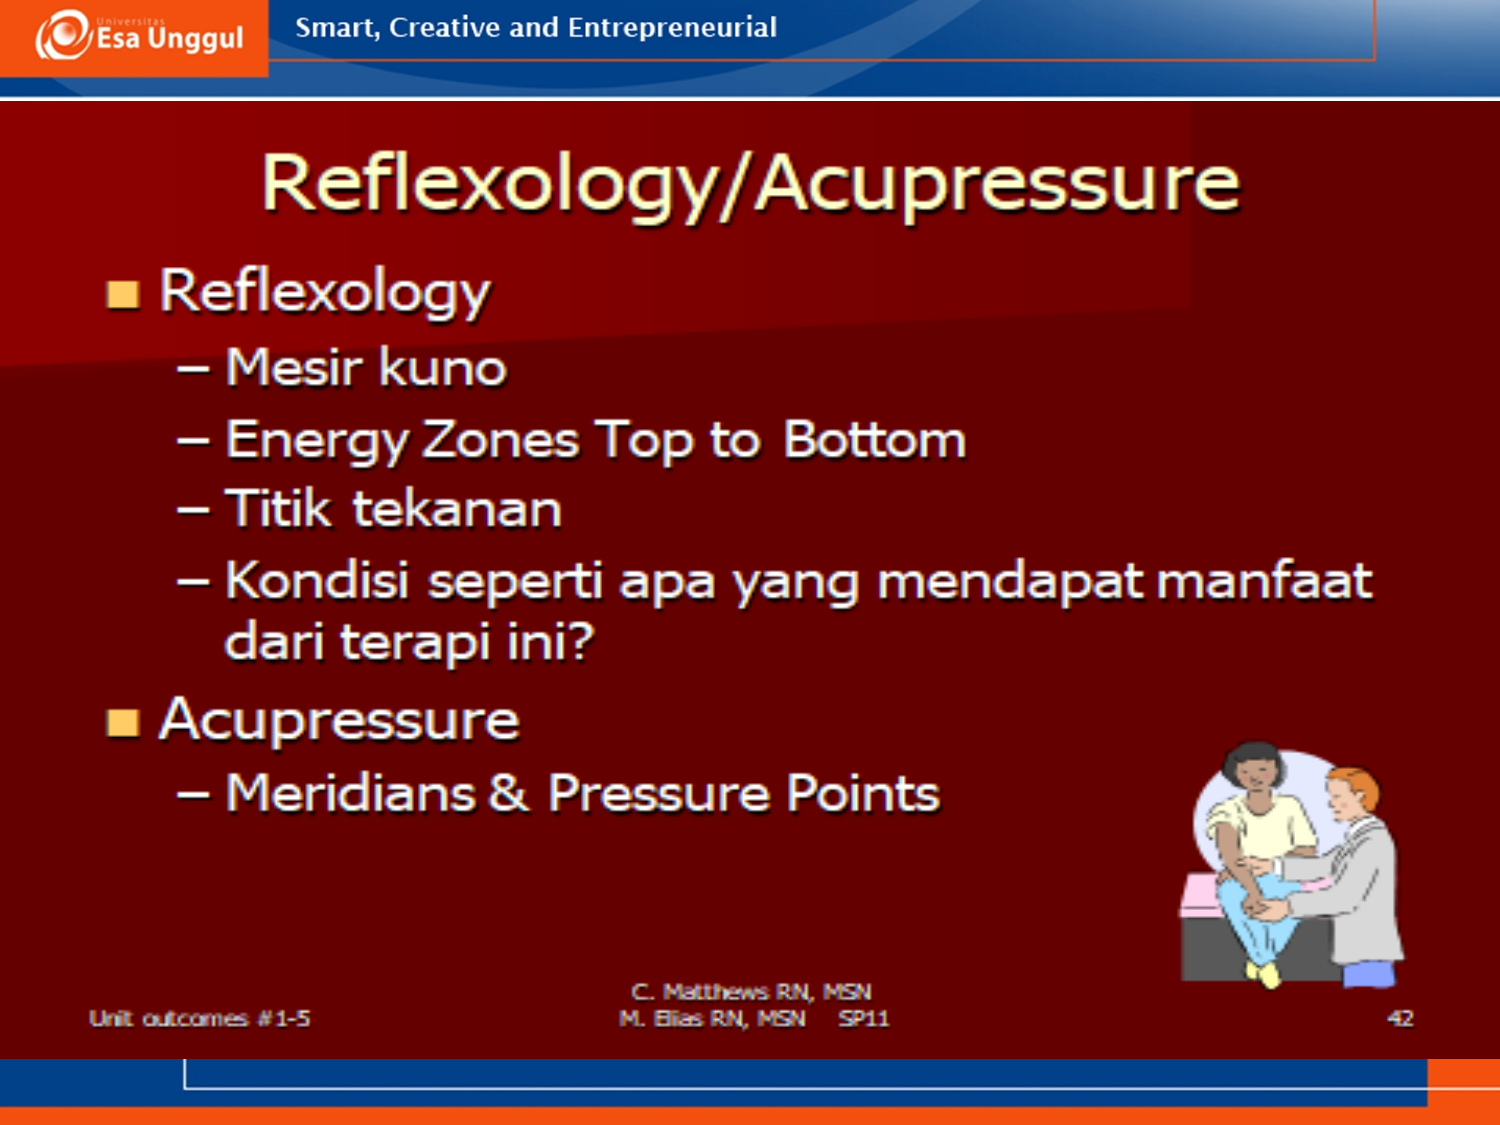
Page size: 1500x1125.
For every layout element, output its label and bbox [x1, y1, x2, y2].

list [0, 101, 1500, 1059]
picture [0, 0, 1500, 101]
picture [0, 1059, 1500, 1125]
